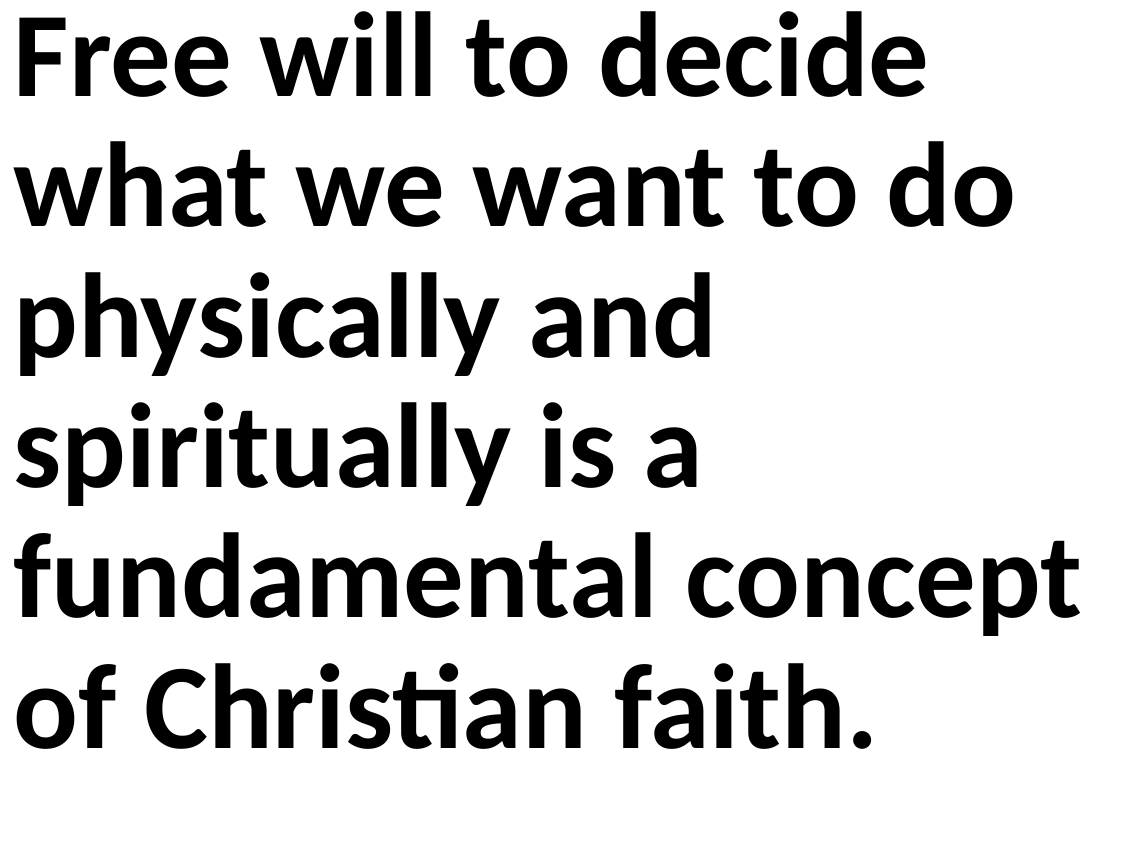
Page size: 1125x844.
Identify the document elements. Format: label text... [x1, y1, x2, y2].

list Free will to decide what we want to do physically and spiritually is a fundamental concept of Christian faith. [0, 0, 1125, 685]
